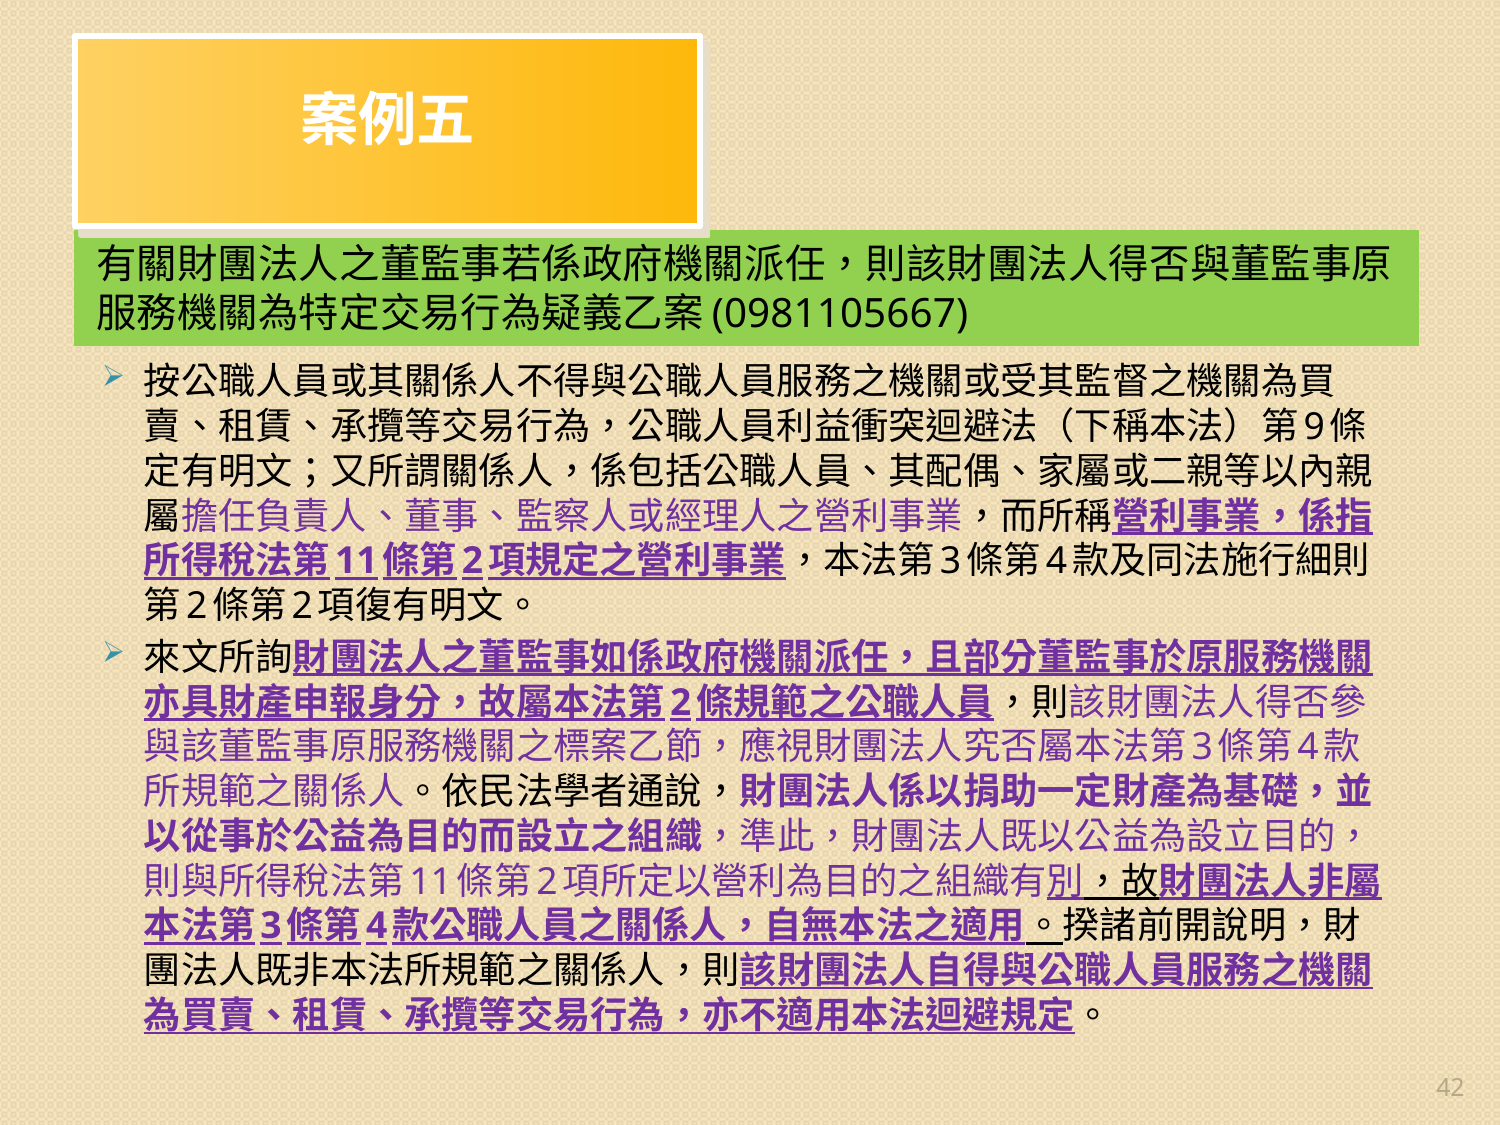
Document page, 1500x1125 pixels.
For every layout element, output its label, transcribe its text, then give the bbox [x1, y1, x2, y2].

title 案例五 [75, 35, 700, 227]
list 有關財團法人之董監事若係政府機關派任，則該財團法人得否與董監事原服務機關為特定交易行為疑義乙案(0981105667) [74, 230, 1419, 346]
list 按公職人員或其關係人不得與公職人員服務之機關或受其監督之機關為買賣、租賃、承攬等交易行為，公職人員利益衝突迴避法（下稱本法）第9條定有明文；又所謂關係人，係包括公職人員、其配偶、家屬或二親等以內親屬擔任負責人、董事、監察人或經理人之營利事業，而所稱營利事業，係指所得稅法第11條第2項規定之營利事業，本法第3條第4款及同法施行細則第2條第2項復有明文。 來文所詢財團法人之董監事如係政府機關派任，且部分董監事於原服務機關亦具財產申報身分，故屬本法第2條規範之公職人員，則該財團法人得否參與該董監事原服務機關之標案乙節，應視財團法人究否屬本法第3條第4款所規範之關係人。依民法學者通說，財團法人係以捐助一定財產為基礎，並以從事於公益為目的而設立之組織，準此，財團法人既以公益為設立目的，則與所得稅法第11條第2項所定以營利為目的之組織有別，故財團法人非屬本法第3條第4款公職人員之關係人，自無本法之適用。揆諸前開說明，財團法人既非本法所規範之關係人，則該財團法人自得與公職人員服務之機關為買賣、租賃、承攬等交易行為，亦不適用本法迴避規定。 [74, 349, 1413, 1091]
slide_number 42 [1413, 1034, 1488, 1113]
